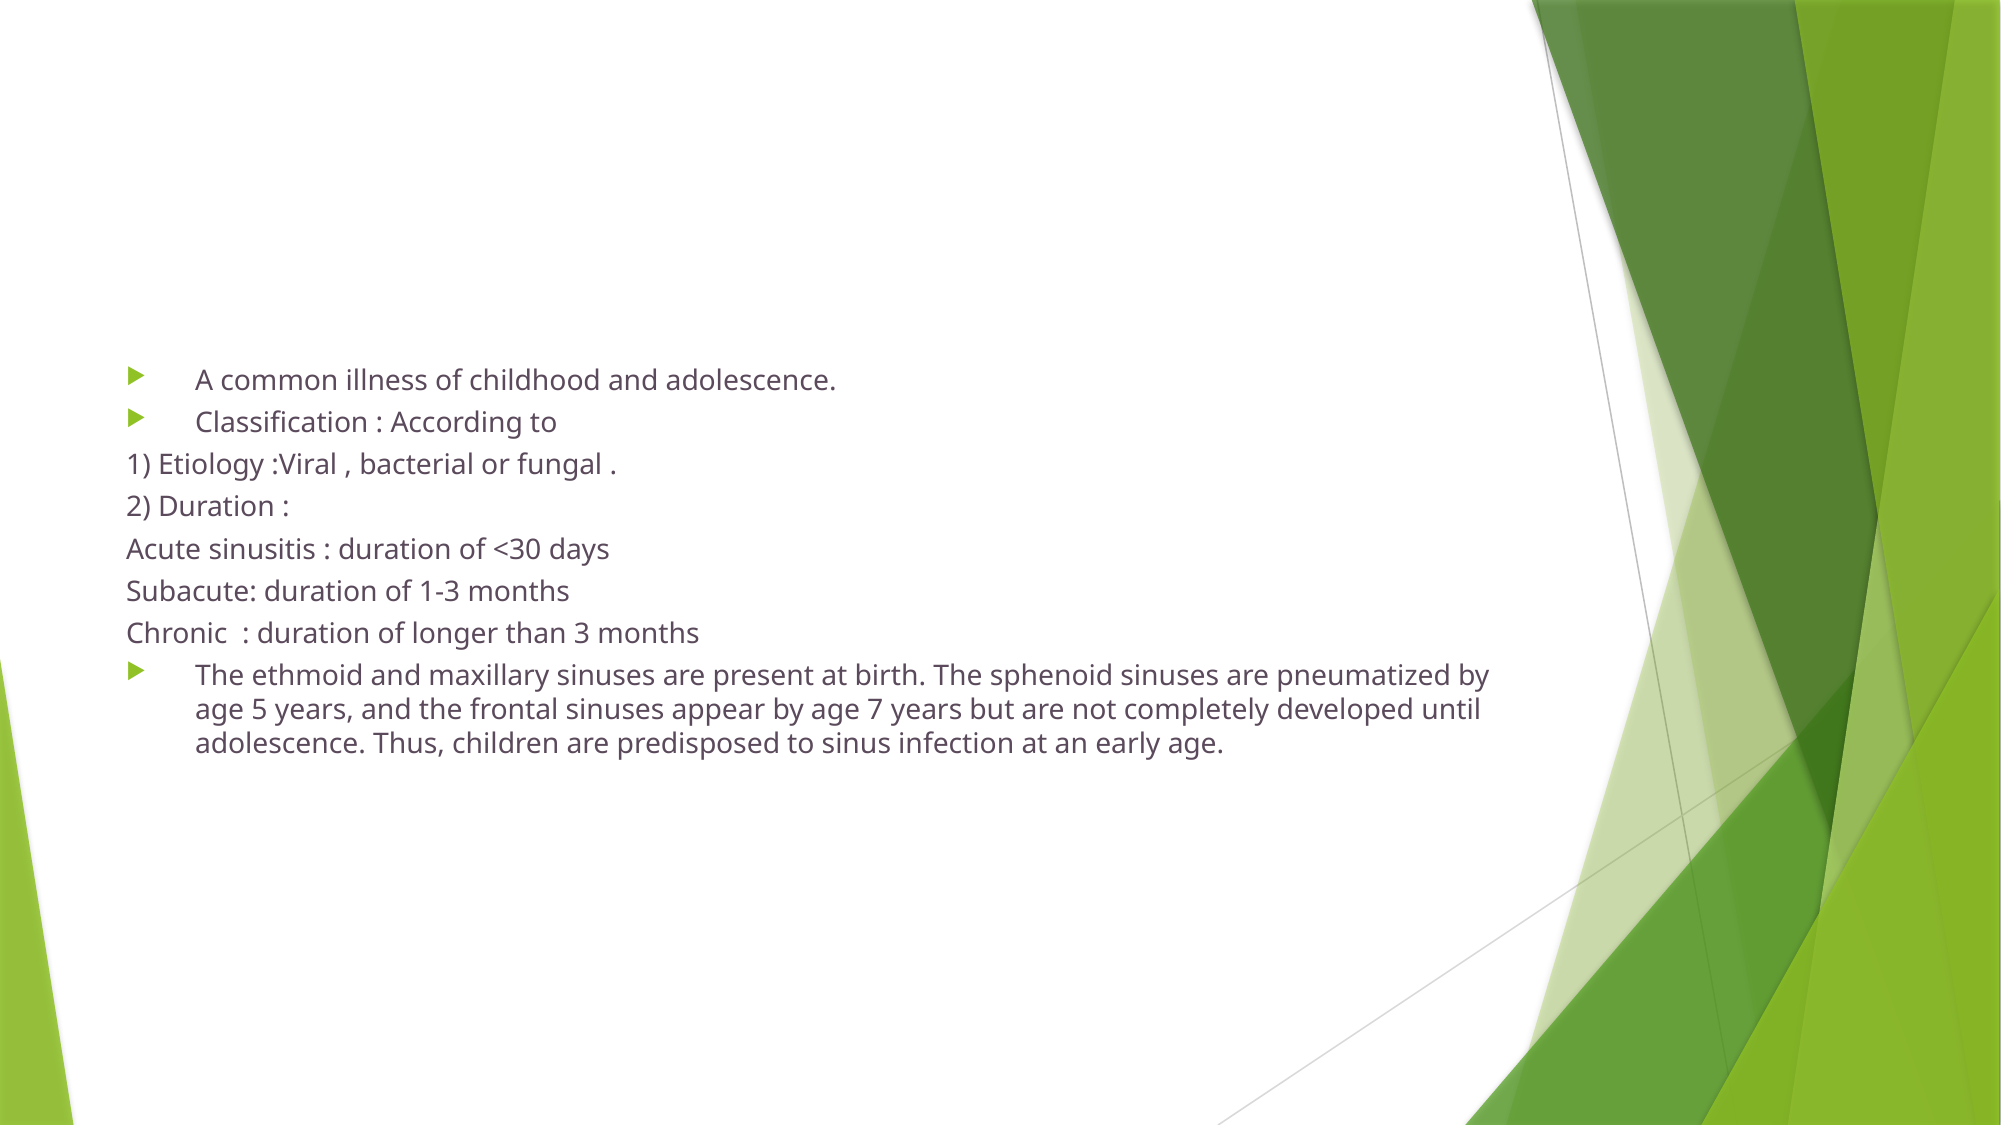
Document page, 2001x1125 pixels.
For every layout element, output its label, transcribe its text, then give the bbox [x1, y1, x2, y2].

list A common illness of childhood and adolescence. Classification : According to 1) Etiology :Viral , bacterial or fungal . 2) Duration : Acute sinusitis : duration of <30 days Subacute: duration of 1-3 months Chronic : duration of longer than 3 months The ethmoid and maxillary sinuses are present at birth. The sphenoid sinuses are pneumatized by age 5 years, and the frontal sinuses appear by age 7 years but are not completely developed until adolescence. Thus, children are predisposed to sinus infection at an early age. [111, 354, 1522, 992]
